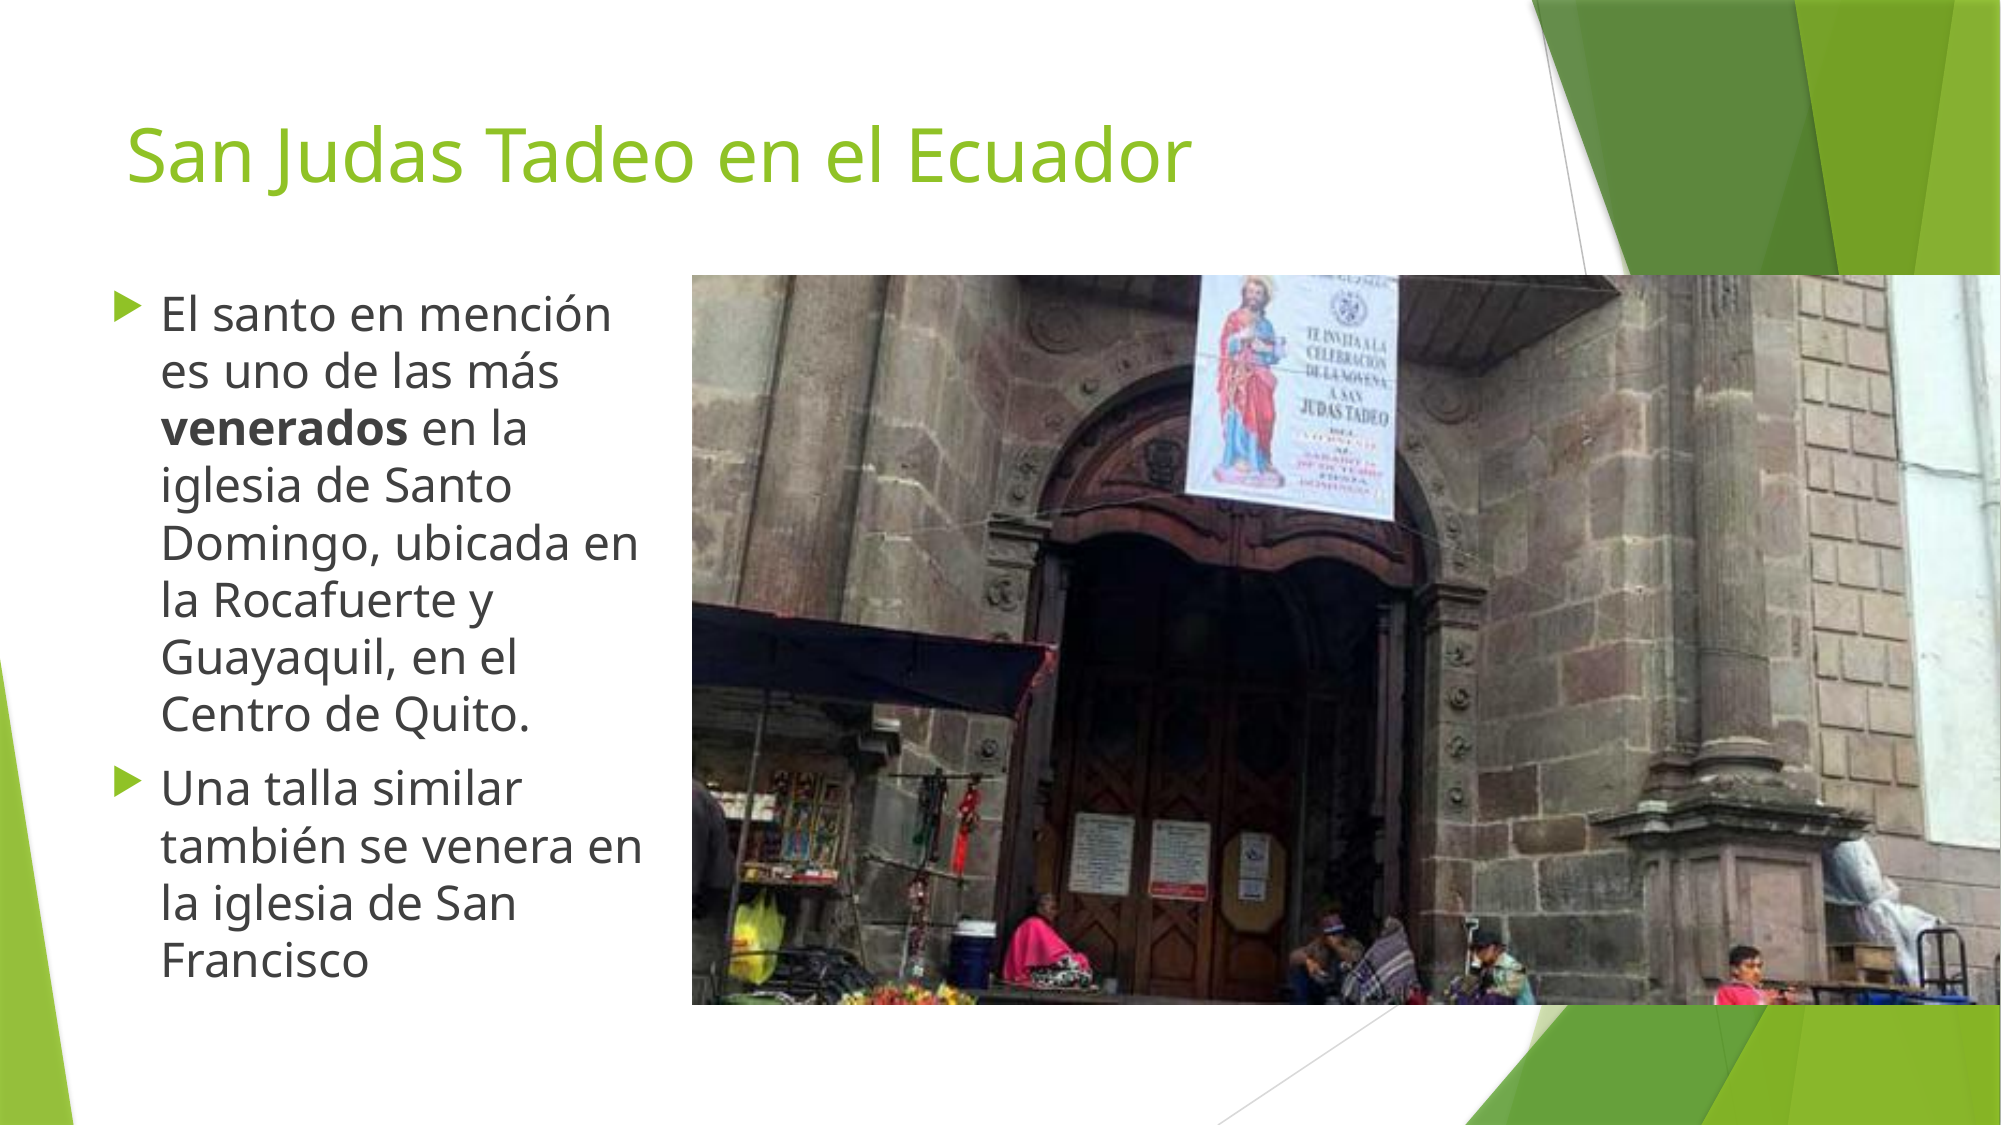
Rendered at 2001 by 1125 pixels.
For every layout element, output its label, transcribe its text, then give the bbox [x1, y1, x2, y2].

list El santo en mención es uno de las más venerados en la iglesia de Santo Domingo, ubicada en la Rocafuerte y Guayaquil, en el Centro de Quito. Una talla similar también se venera en la iglesia de San Francisco [95, 275, 661, 1005]
title San Judas Tadeo en el Ecuador [111, 99, 1522, 317]
picture [692, 275, 2000, 1005]
